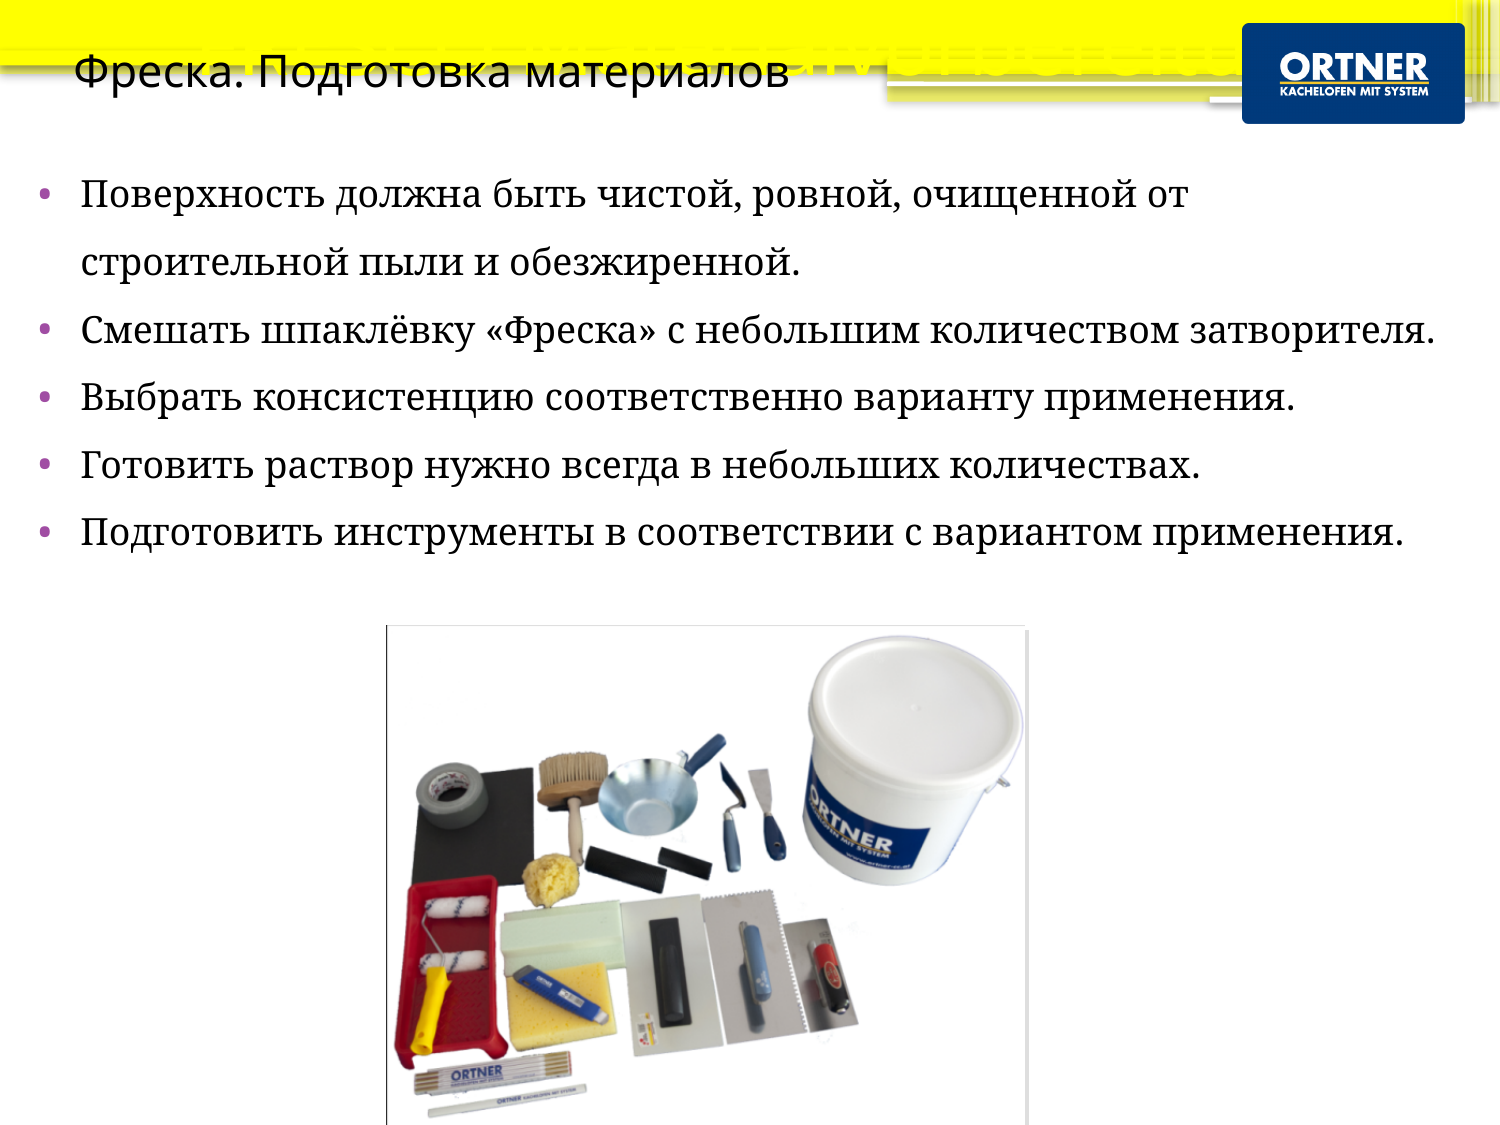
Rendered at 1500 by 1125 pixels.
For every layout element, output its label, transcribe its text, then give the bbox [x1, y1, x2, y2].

text_box FRESCO Materialvorbereitung [179, 0, 1500, 173]
text_box Поверхность должна быть чистой, ровной, очищенной от строительной пыли и обезжиренной. Смешать шпаклёвку «Фреска» с небольшим количеством затворителя. Выбрать консистенцию соответственно варианту применения. Готовить раствор нужно всегда в небольших количествах. Подготовить инструменты в соответствии с вариантом применения. [23, 140, 1452, 660]
picture [386, 625, 1025, 1125]
picture [1241, 23, 1465, 125]
text_box Фреска. Подготовка материалов [46, 35, 1235, 106]
